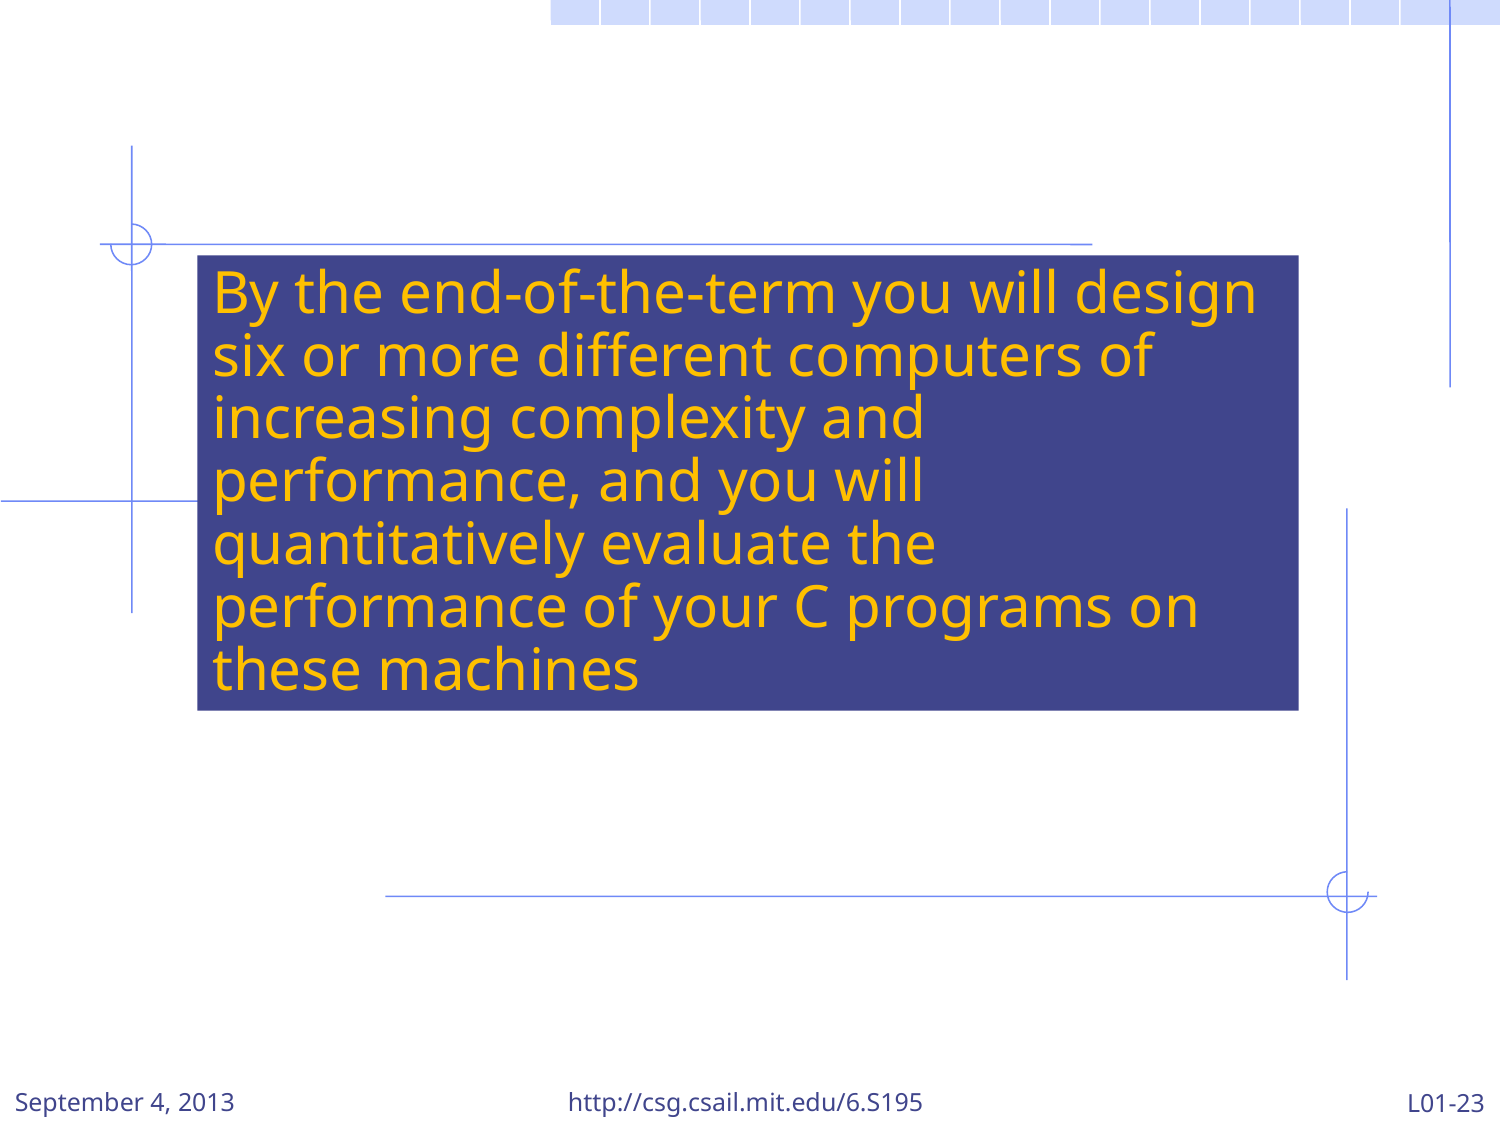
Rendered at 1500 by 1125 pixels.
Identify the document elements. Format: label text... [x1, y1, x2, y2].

footer http://csg.csail.mit.edu/6.S195 [508, 1081, 984, 1125]
text_box By the end-of-the-term you will design six or more different computers of increasing complexity and performance, and you will quantitatively evaluate the performance of your C programs on these machines [197, 255, 1299, 711]
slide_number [0, 1081, 300, 1125]
slide_number L01-23 [1337, 1082, 1500, 1125]
